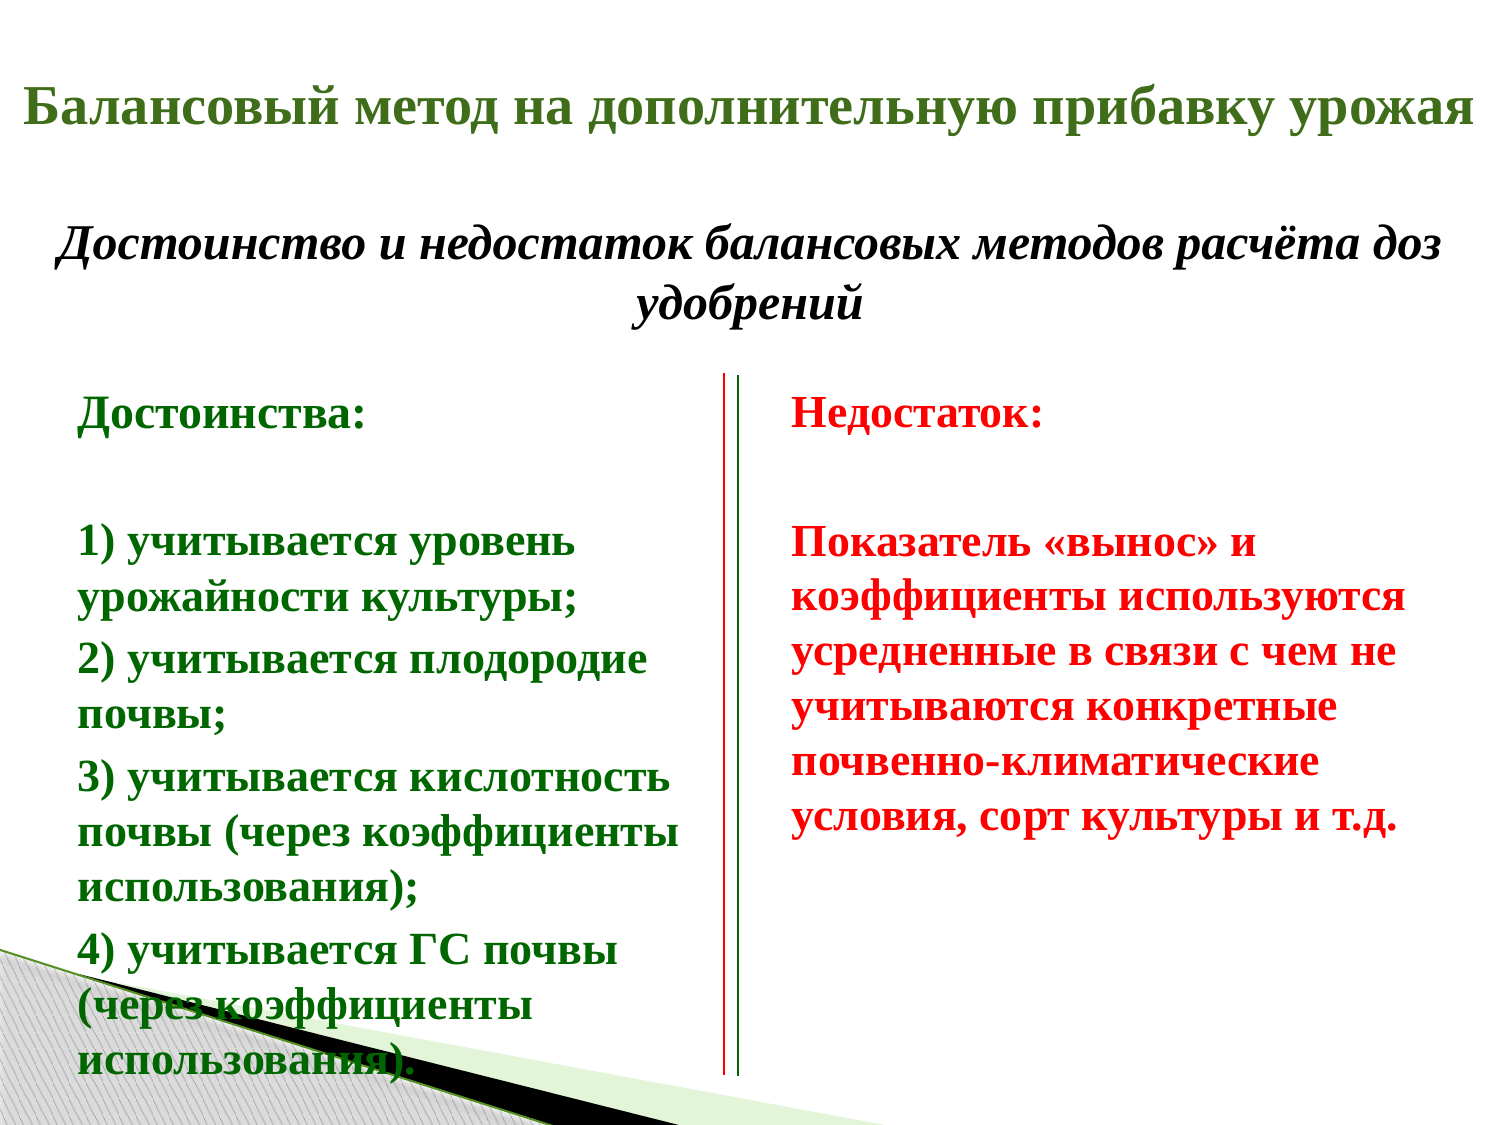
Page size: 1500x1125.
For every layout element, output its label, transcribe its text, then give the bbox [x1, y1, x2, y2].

text_box Достоинство и недостаток балансовых методов расчёта доз удобрений [17, 201, 1483, 337]
text_box Достоинства: 1) учитывается уровень урожайности культуры; 2) учитывается плодородие почвы; 3) учитывается кислотность почвы (через коэффициенты использования); 4) учитывается ГС почвы (через коэффициенты использования). [63, 373, 739, 1093]
text_box Балансовый метод на дополнительную прибавку урожая [0, 42, 1500, 161]
text_box Недостаток: Показатель «вынос» и коэффициенты используются усредненные в связи с чем не учитываются конкретные почвенно-климатические условия, сорт культуры и т.д. [776, 374, 1452, 1054]
